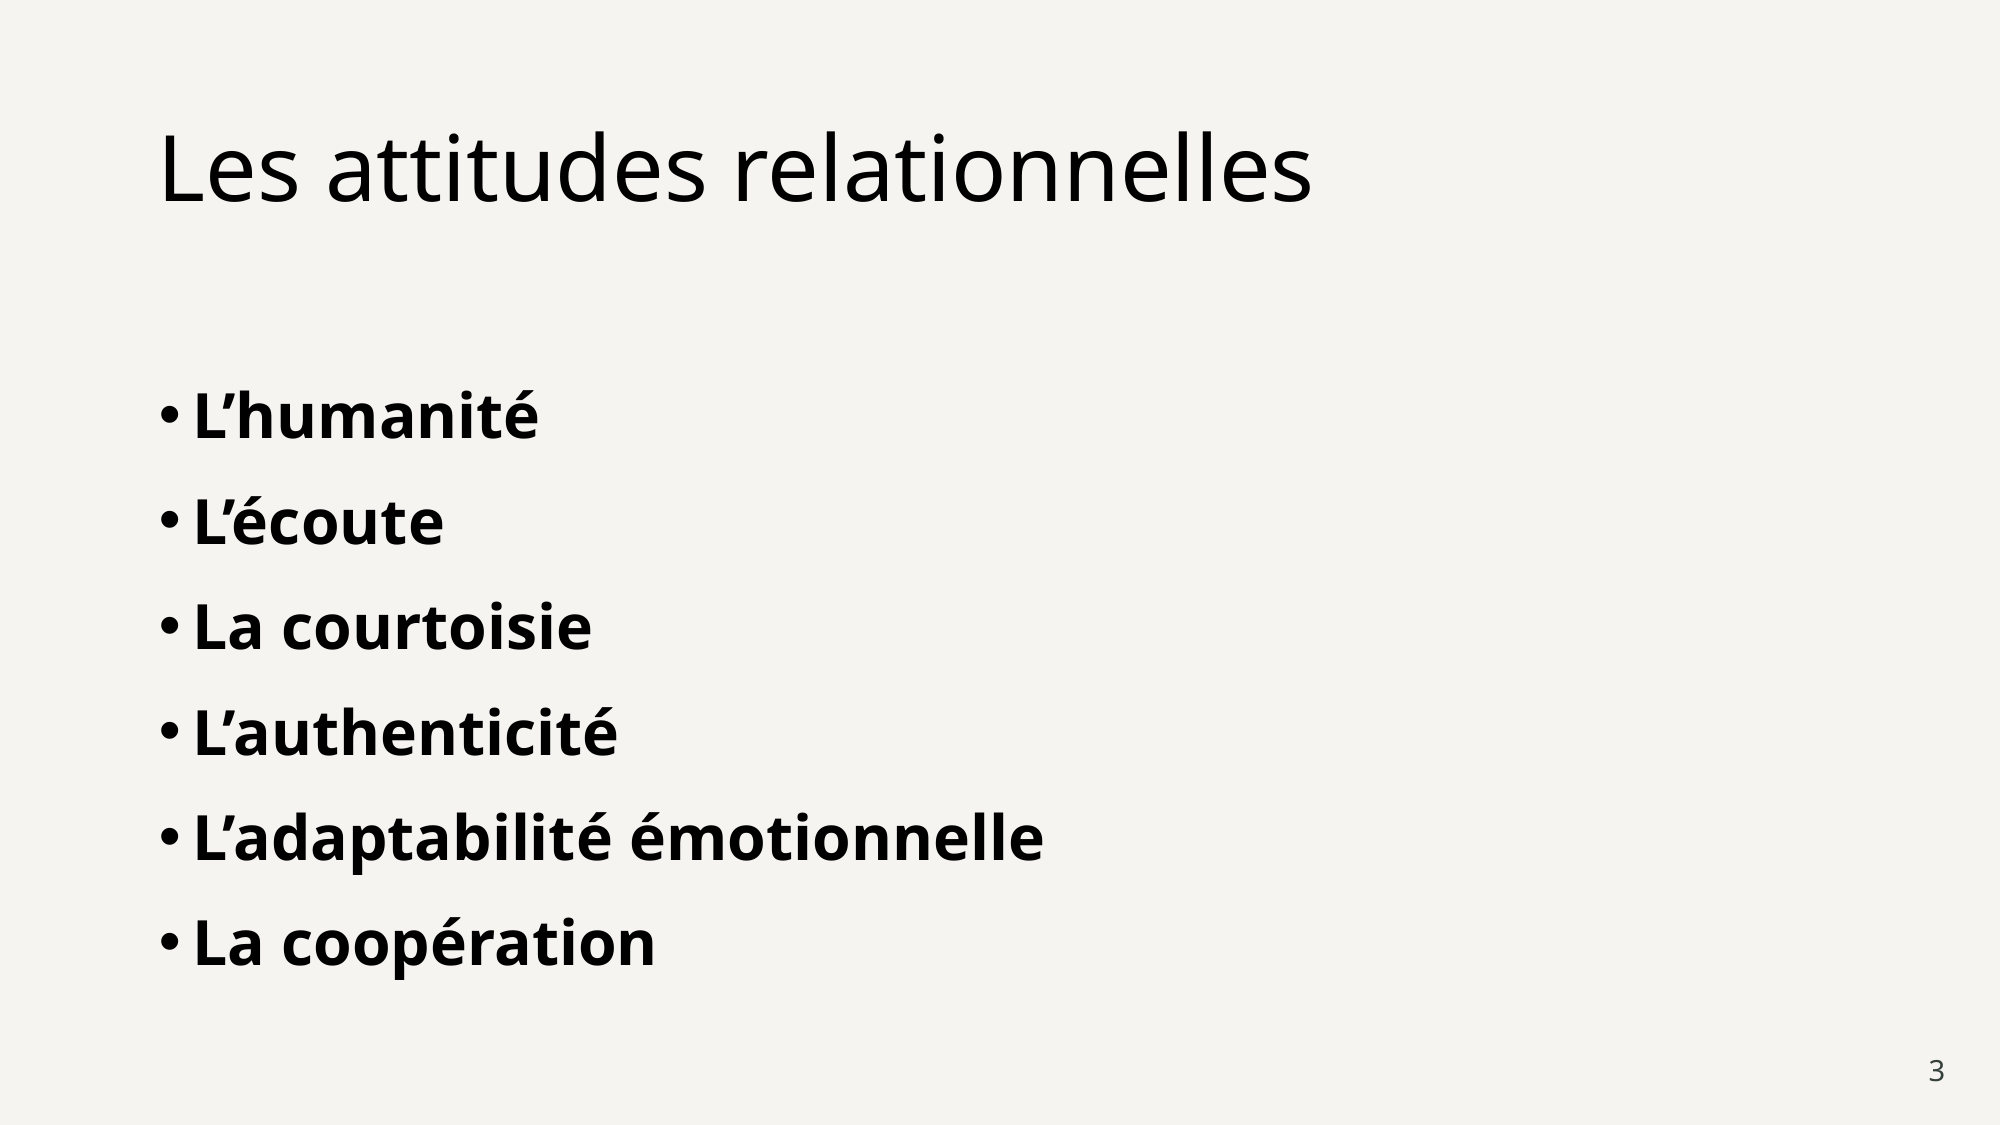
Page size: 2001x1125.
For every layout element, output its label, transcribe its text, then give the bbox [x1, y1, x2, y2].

slide_number 3 [1875, 1042, 1961, 1103]
list L’humanité L’écoute La courtoisie L’authenticité L’adaptabilité émotionnelle La coopération [143, 353, 1857, 995]
title Les attitudes relationnelles [142, 96, 1858, 227]
